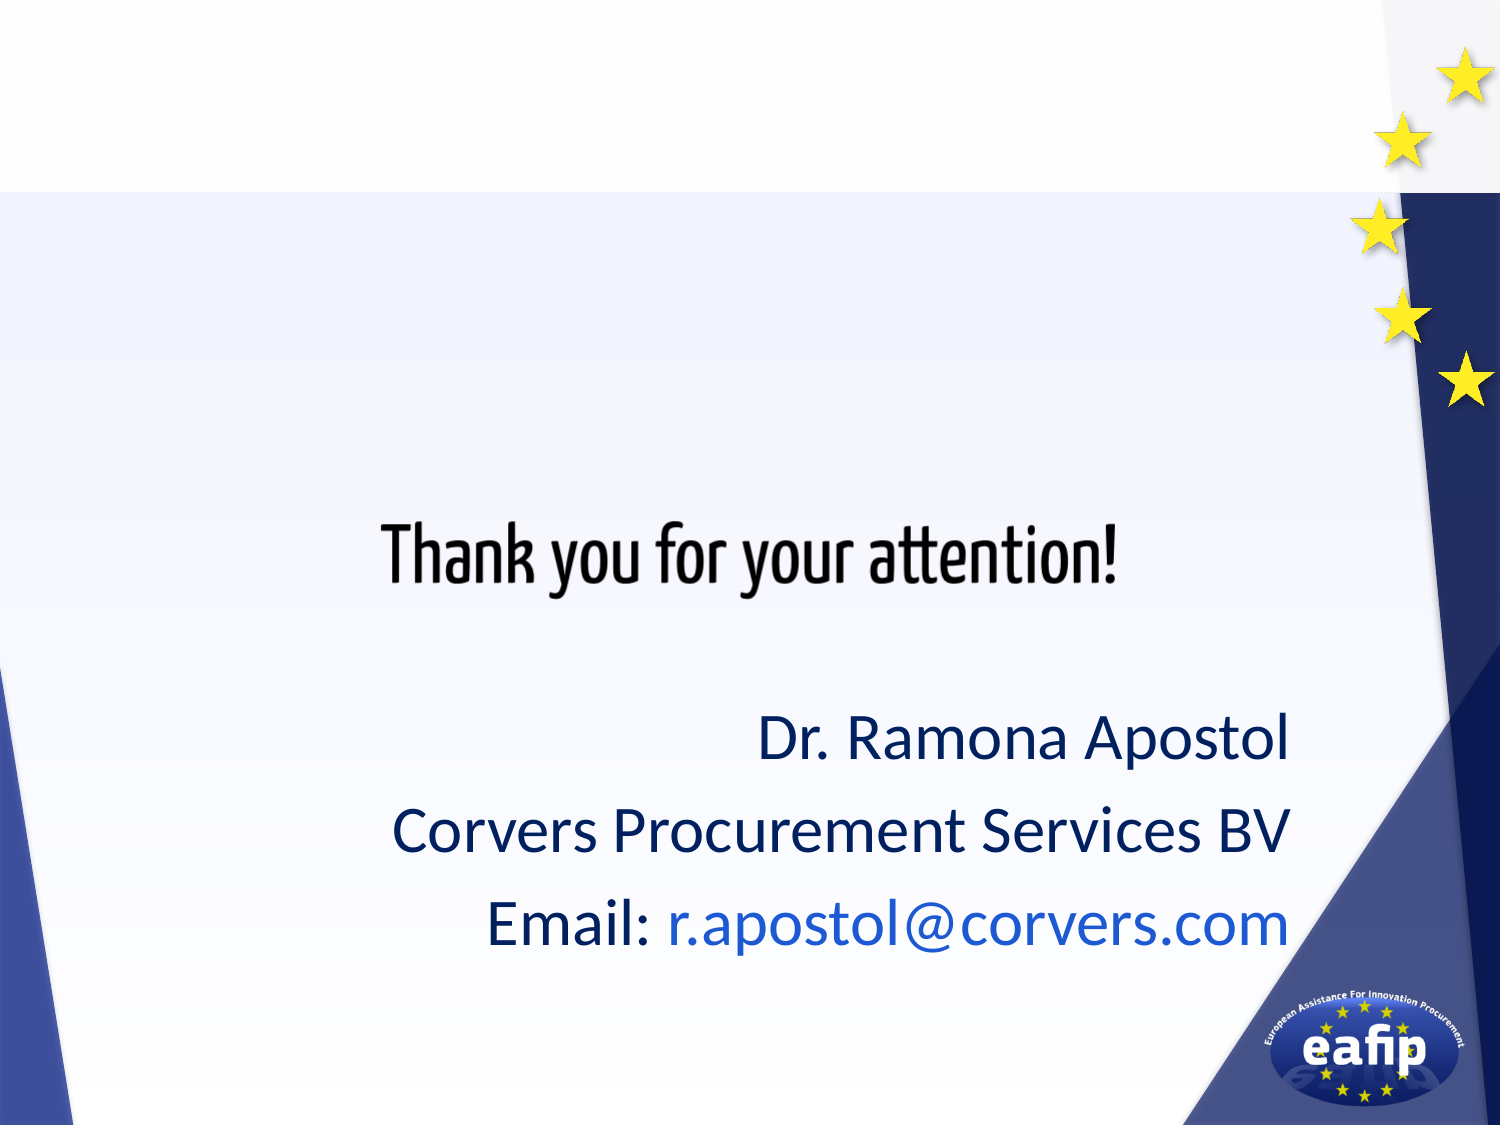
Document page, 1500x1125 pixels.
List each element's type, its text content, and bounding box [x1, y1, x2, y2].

picture [1349, 33, 1500, 426]
picture [1256, 971, 1473, 1125]
picture [243, 473, 1257, 652]
text_box Dr. Ramona Apostol Corvers Procurement Services BV Email: r.apostol@corvers.com [285, 685, 1307, 967]
